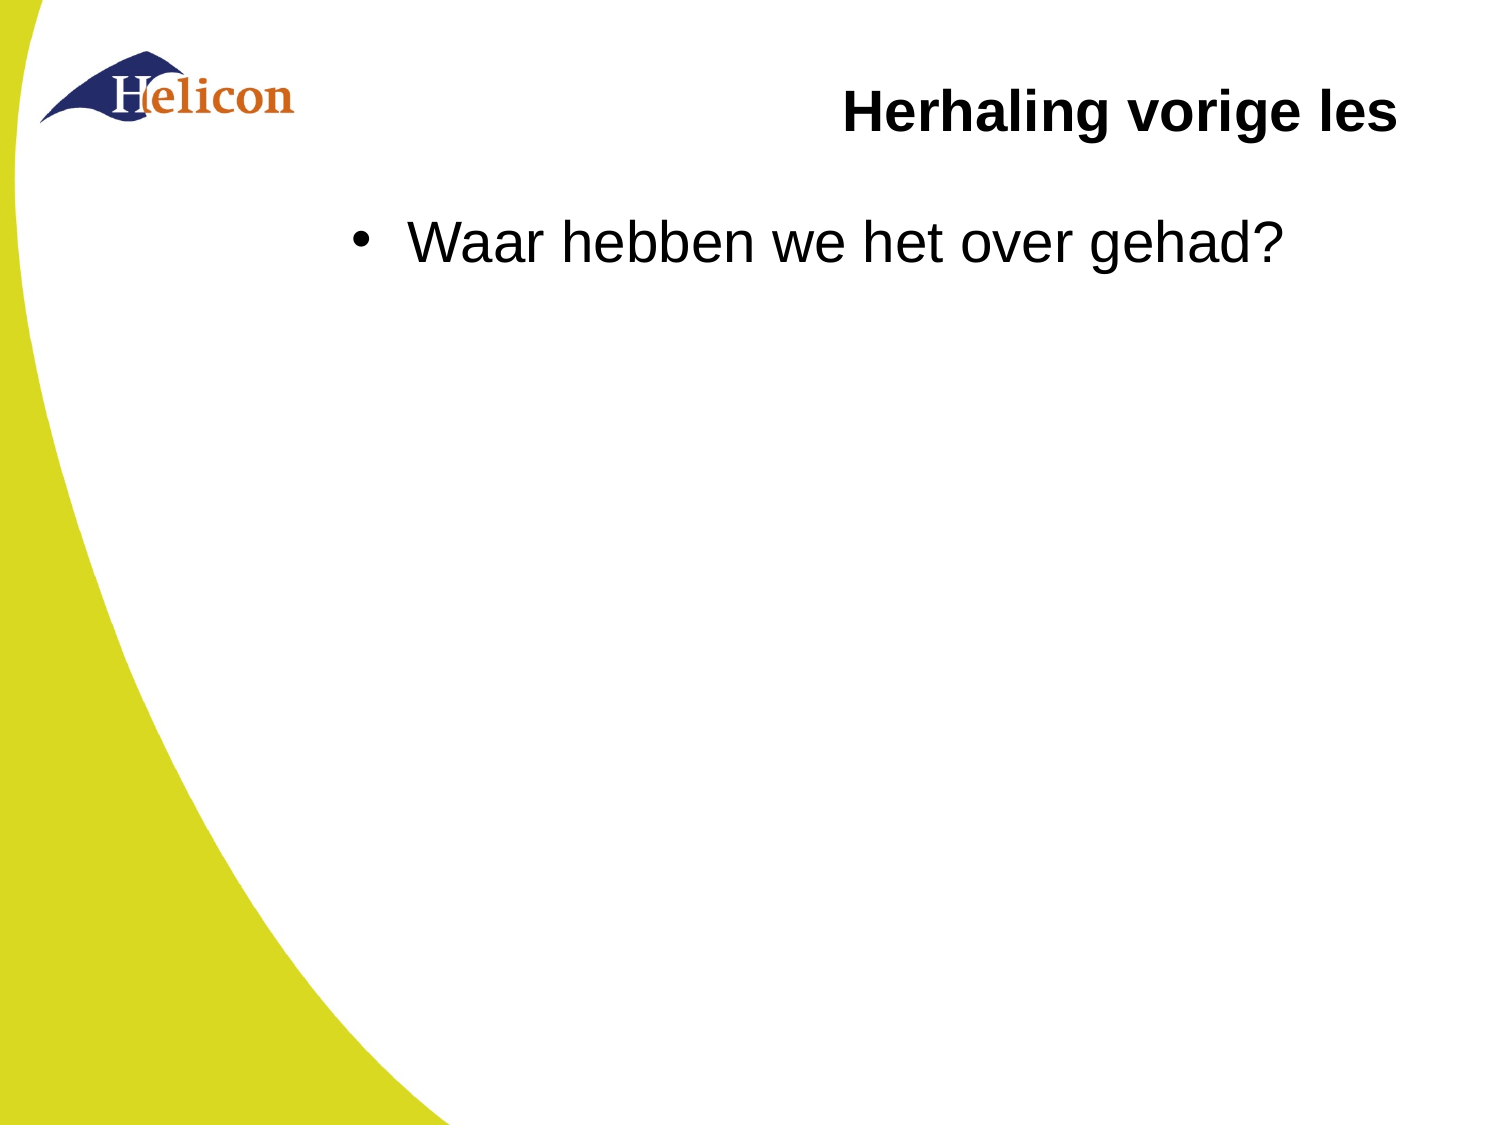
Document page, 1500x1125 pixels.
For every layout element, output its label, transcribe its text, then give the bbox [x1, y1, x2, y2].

title Herhaling vorige les [324, 54, 1415, 161]
list Waar hebben we het over gehad? [336, 196, 1425, 1005]
picture [0, 0, 1500, 1125]
